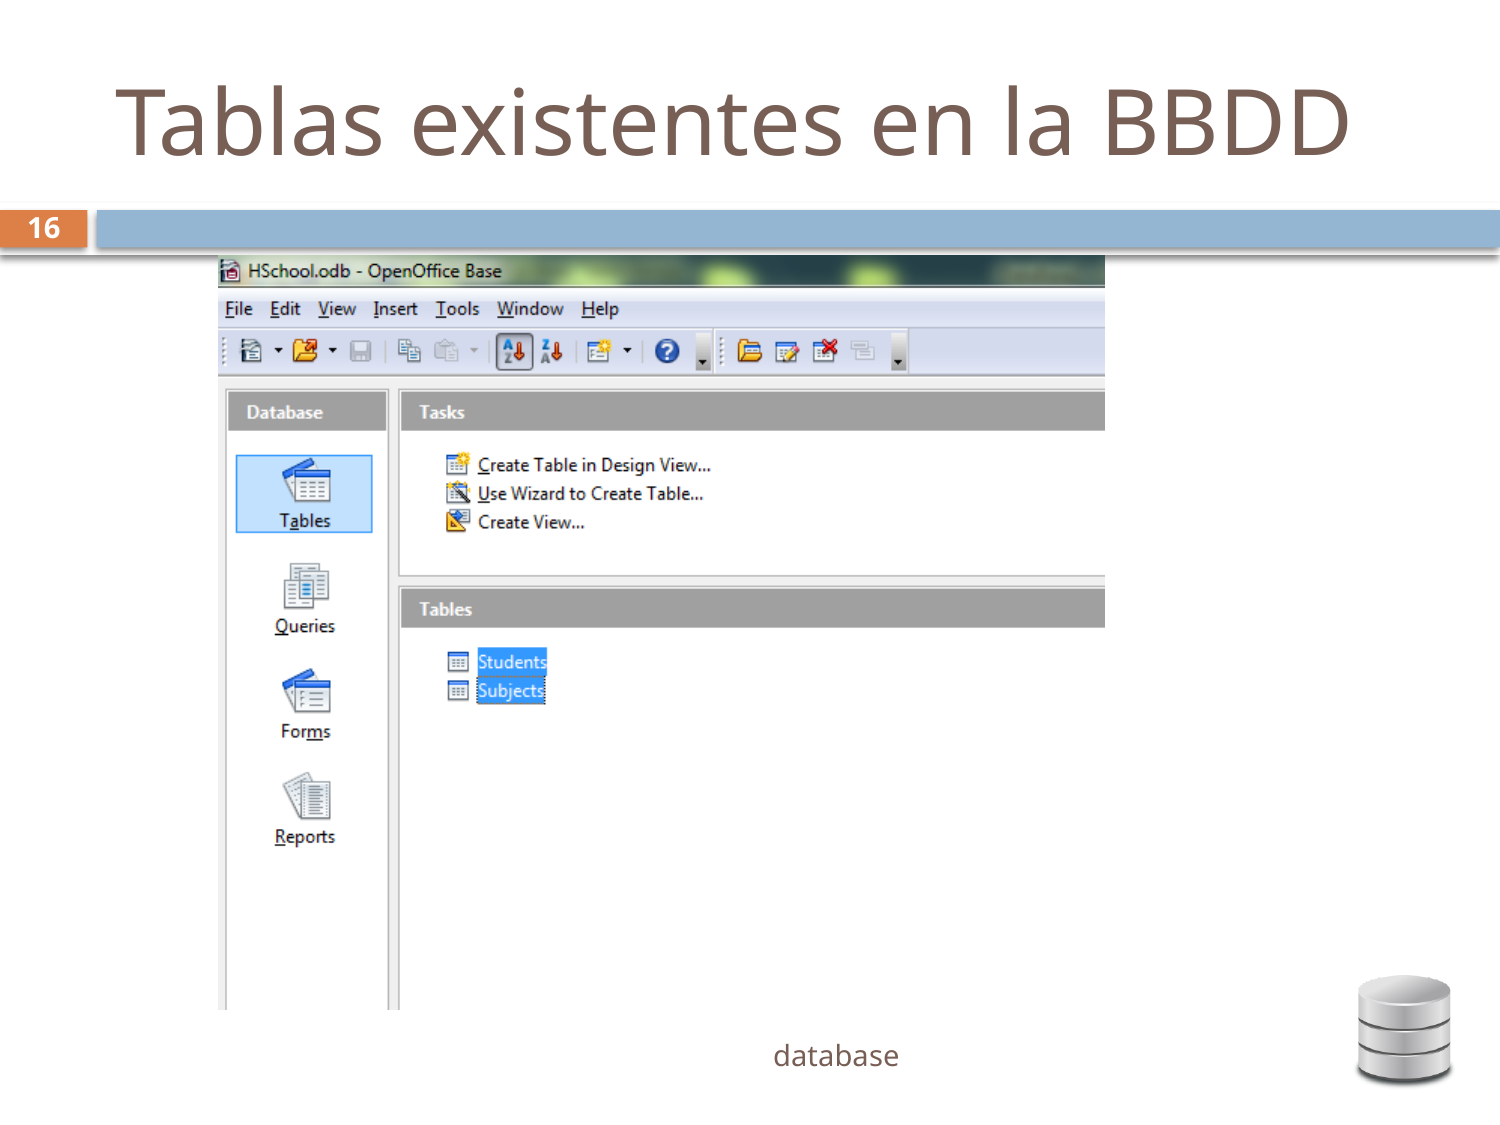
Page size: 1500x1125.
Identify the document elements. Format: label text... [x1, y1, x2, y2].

picture [218, 254, 1105, 1010]
slide_number 16 [0, 208, 88, 249]
picture [1352, 975, 1456, 1090]
footer database [99, 1024, 990, 1085]
title Tablas existentes en la BBDD [100, 37, 1438, 200]
